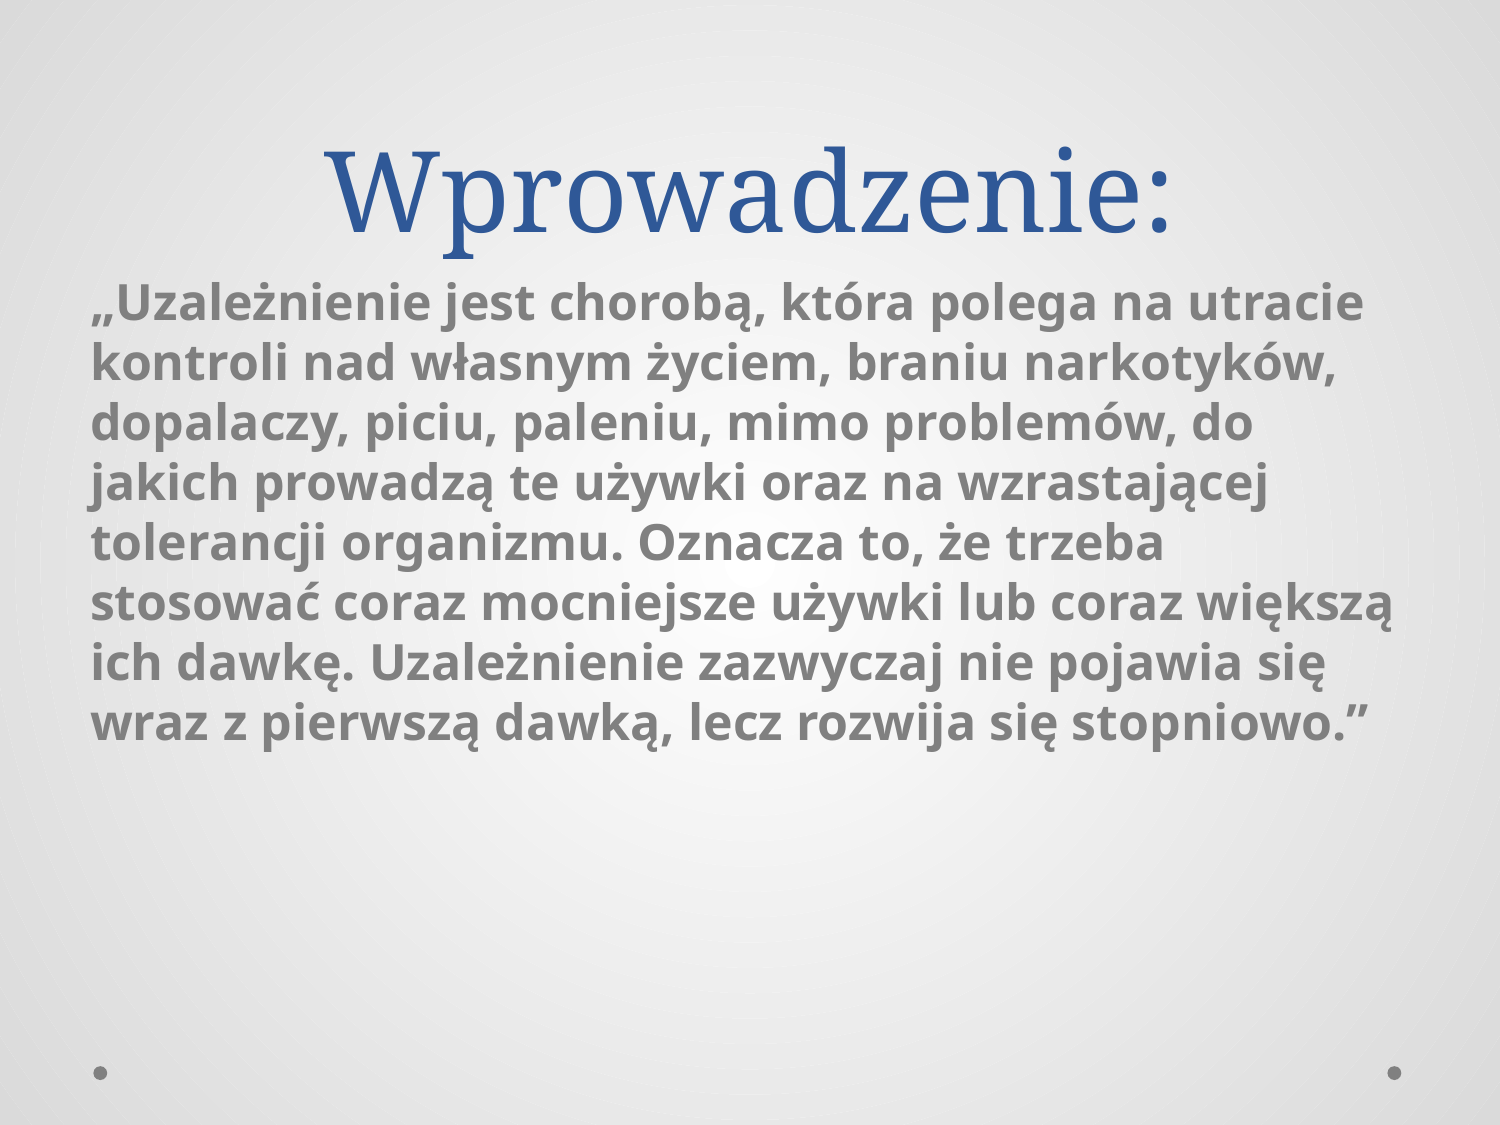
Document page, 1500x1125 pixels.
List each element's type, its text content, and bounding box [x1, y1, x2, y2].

title Wprowadzenie: [75, 0, 1425, 262]
list „Uzależnienie jest chorobą, która polega na utracie kontroli nad własnym życiem, braniu narkotyków, dopalaczy, piciu, paleniu, mimo problemów, do jakich prowadzą te używki oraz na wzrastającej tolerancji organizmu. Oznacza to, że trzeba stosować coraz mocniejsze używki lub coraz większą ich dawkę. Uzależnienie zazwyczaj nie pojawia się wraz z pierwszą dawką, lecz rozwija się stopniowo.” [75, 262, 1425, 1005]
